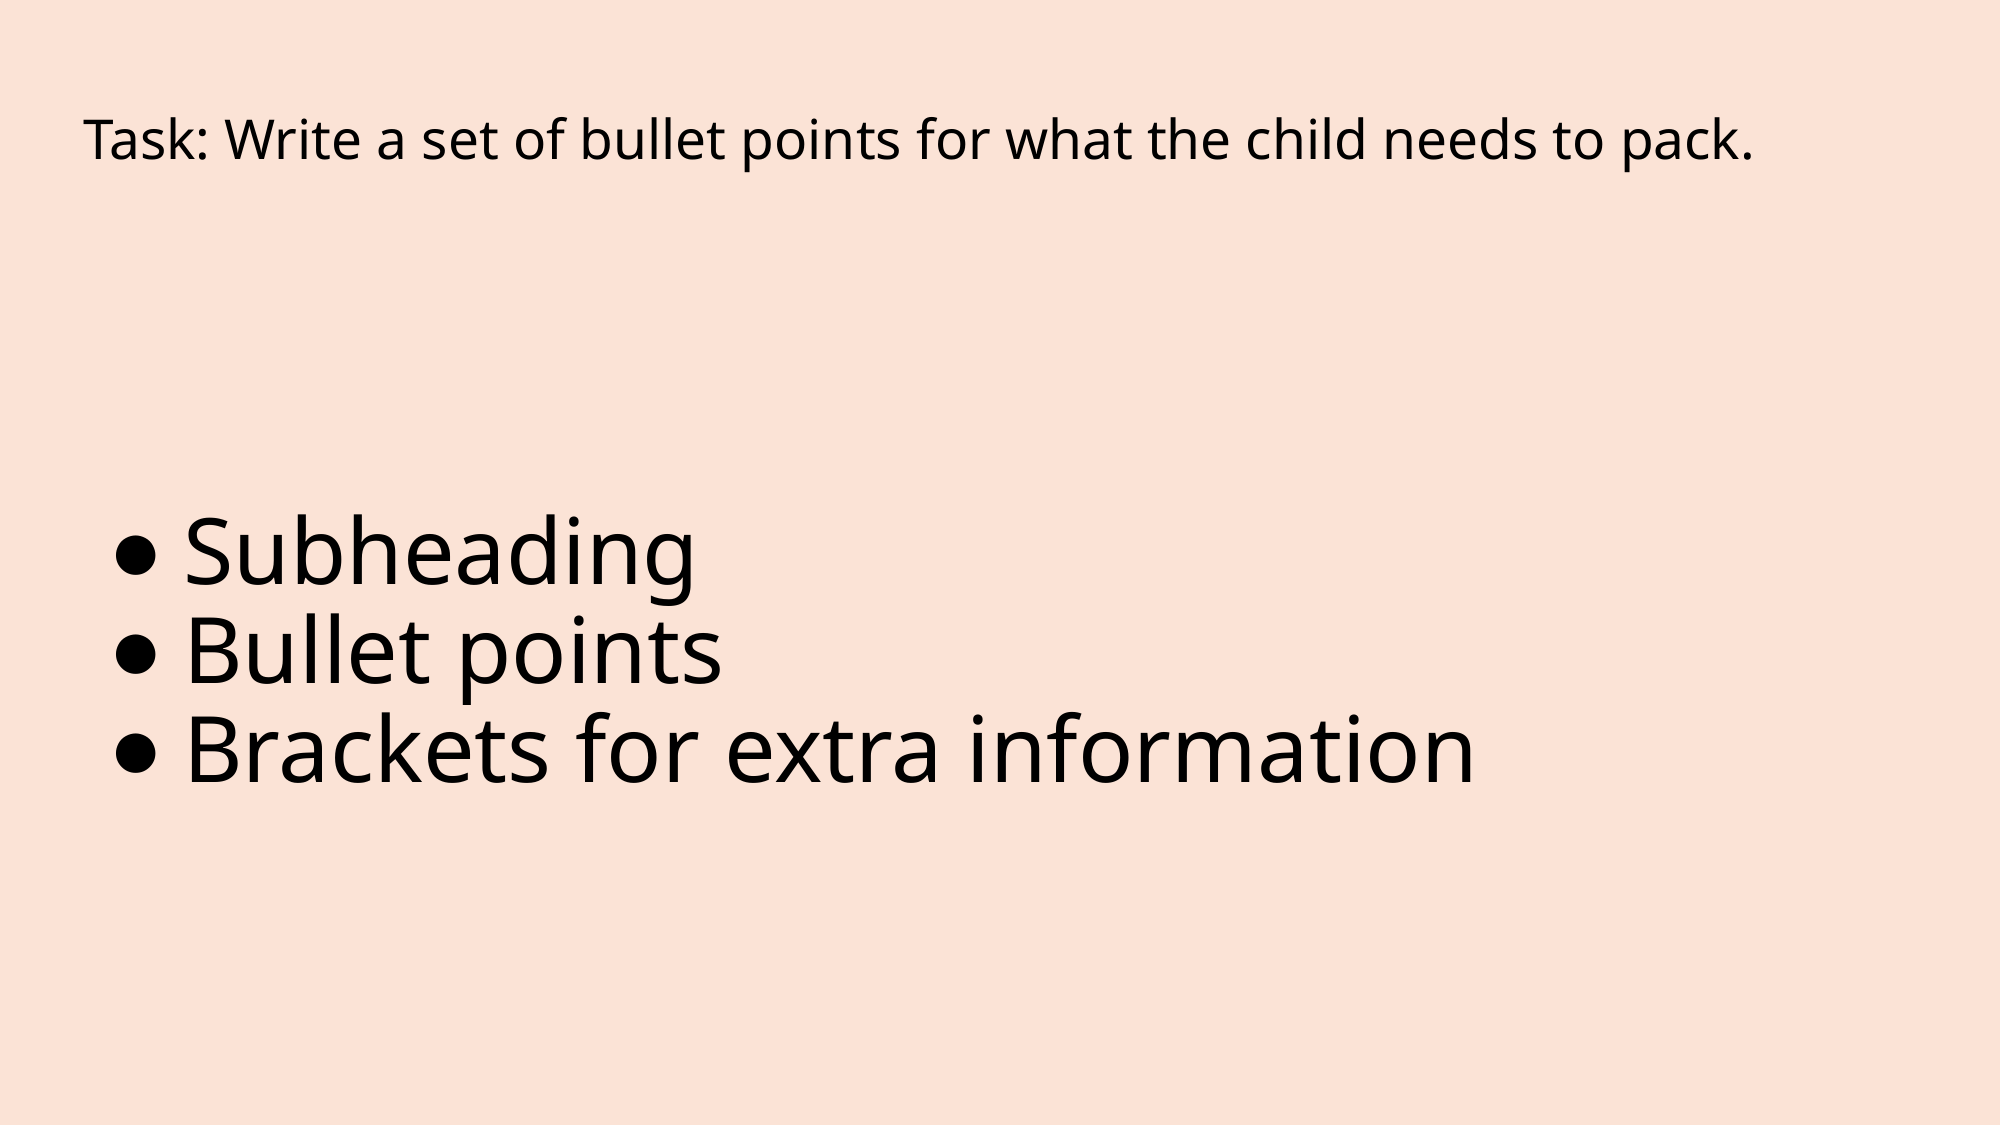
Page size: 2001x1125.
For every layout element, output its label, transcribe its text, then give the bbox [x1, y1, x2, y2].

title Task: Write a set of bullet points for what the child needs to pack. [68, 97, 1932, 223]
list Subheading Bullet points Brackets for extra information [68, 490, 1932, 1000]
